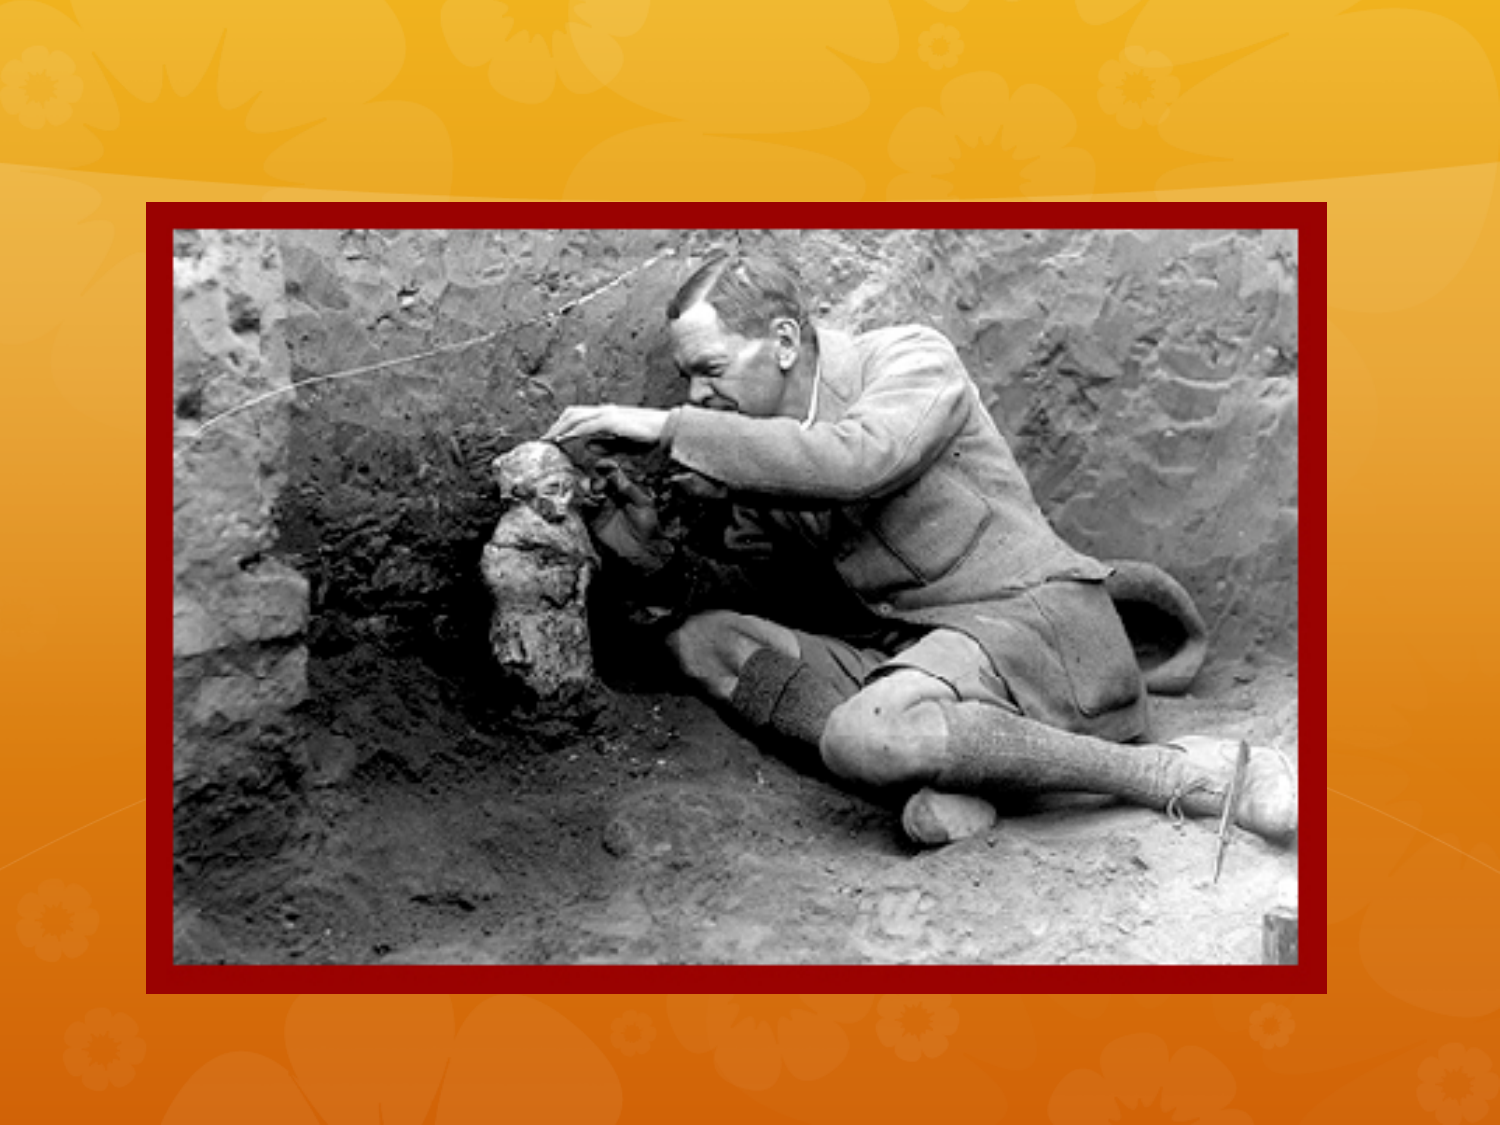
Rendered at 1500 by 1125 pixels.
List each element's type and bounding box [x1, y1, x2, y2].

list [69, 201, 1404, 994]
picture [0, 0, 1500, 1125]
